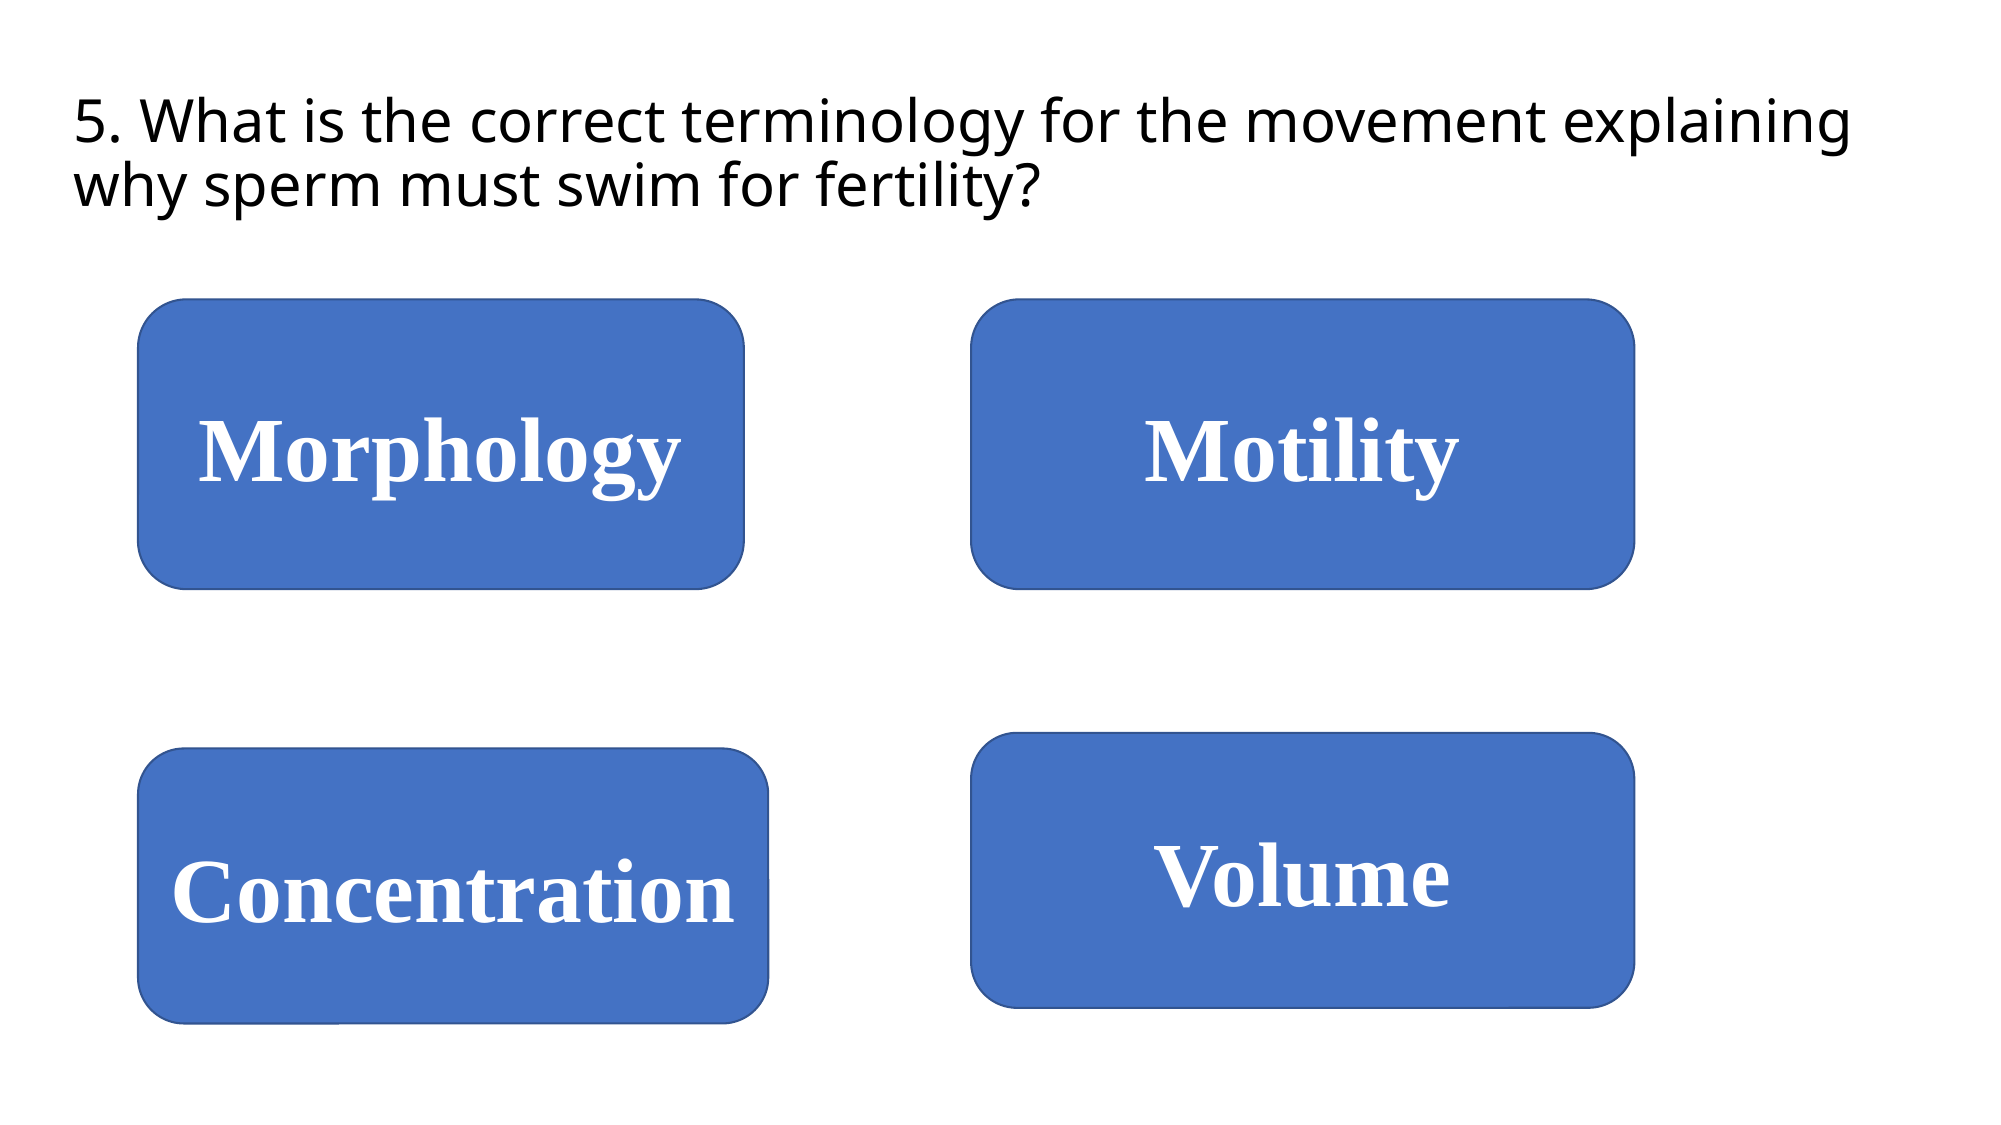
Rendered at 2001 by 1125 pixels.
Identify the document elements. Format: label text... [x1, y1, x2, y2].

text_box Morphology [136, 298, 745, 591]
text_box Motility [970, 298, 1636, 591]
text_box Concentration [136, 747, 770, 1025]
text_box Volume [970, 731, 1636, 1009]
title 5. What is the correct terminology for the movement explaining why sperm must swim for fertility? [58, 82, 1884, 300]
